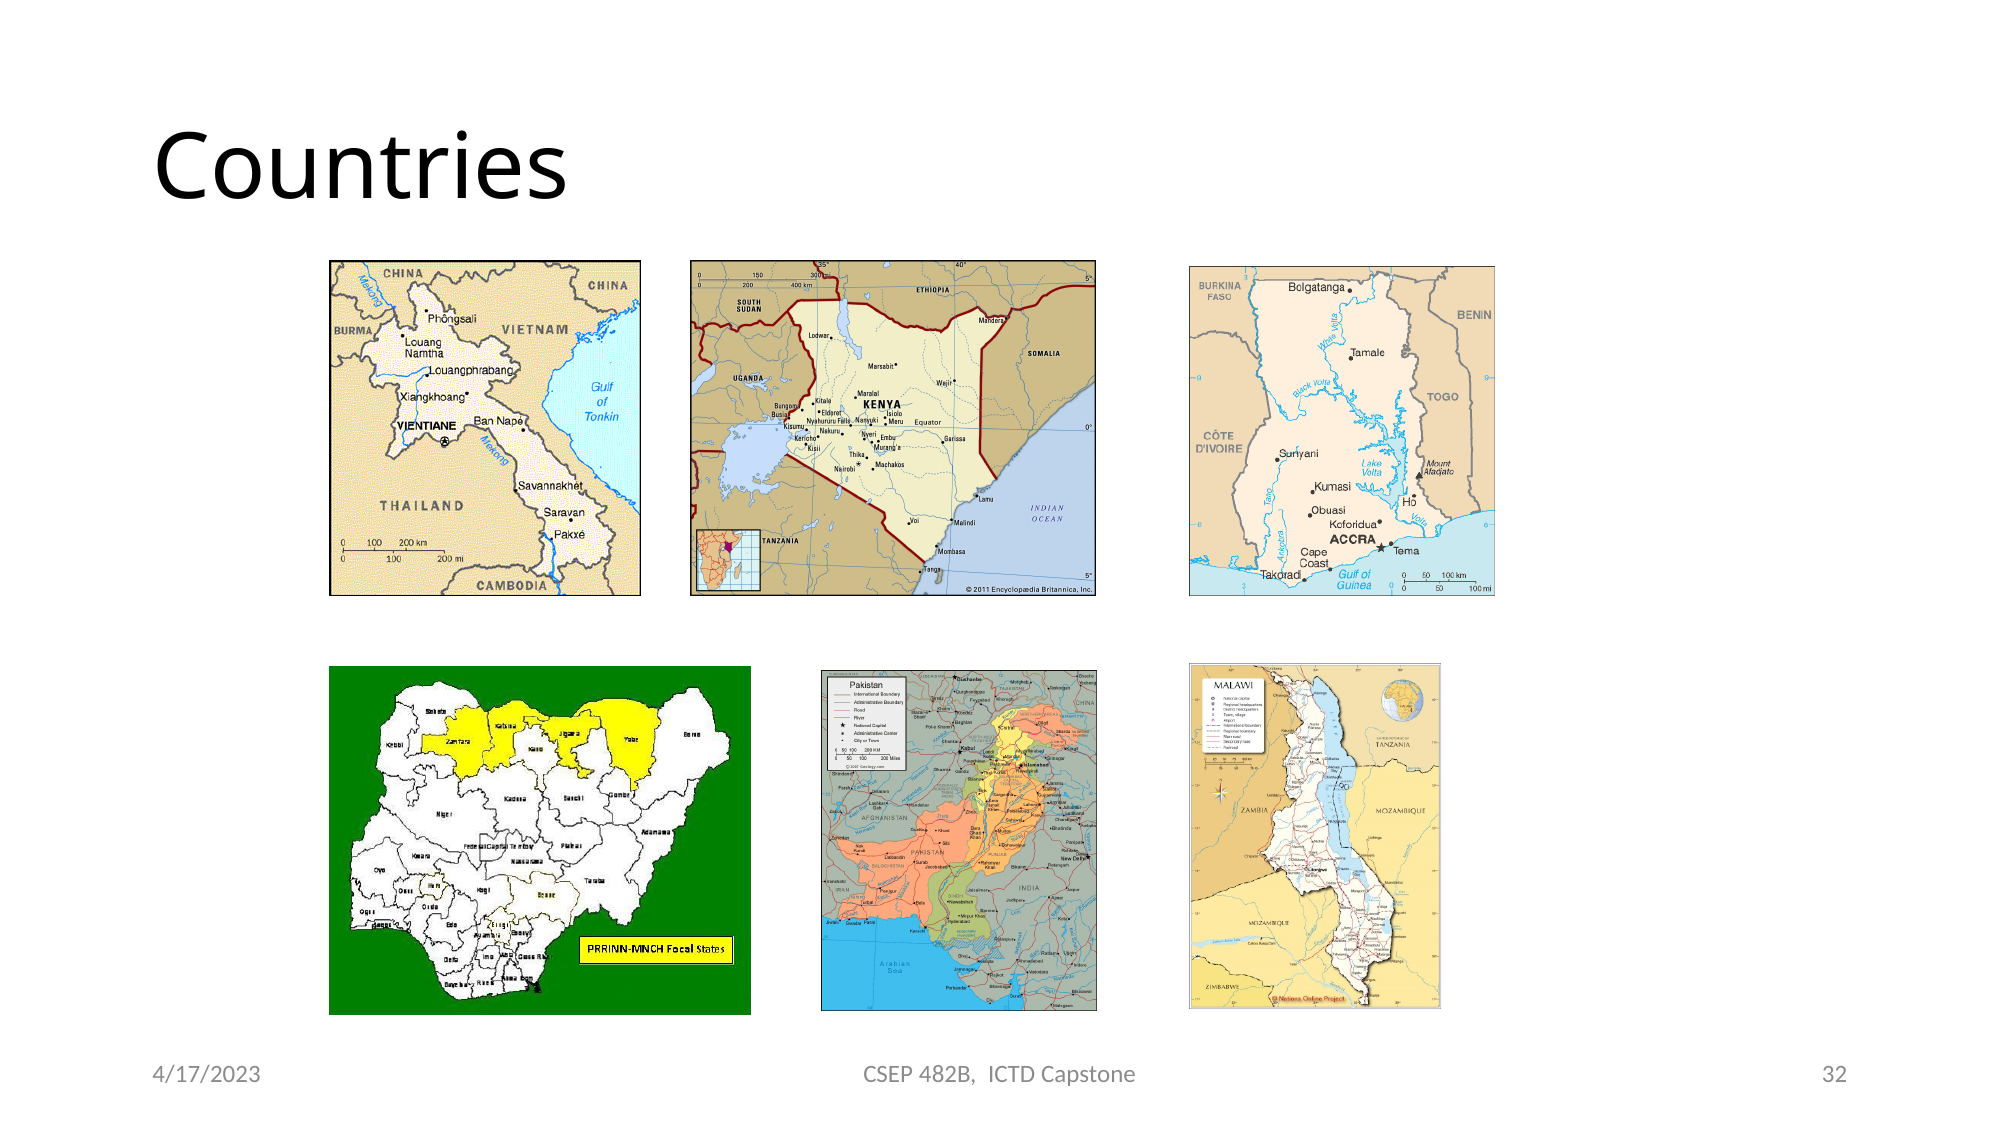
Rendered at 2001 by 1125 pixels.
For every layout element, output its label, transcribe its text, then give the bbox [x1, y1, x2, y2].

footer CSEP 482B, ICTD Capstone [662, 1042, 1338, 1103]
picture [690, 260, 1096, 596]
title Countries [137, 59, 1863, 278]
picture [821, 670, 1097, 1011]
picture [1188, 266, 1495, 596]
picture [328, 666, 751, 1015]
slide_number 32 [1412, 1042, 1863, 1103]
picture [329, 260, 642, 596]
picture [1188, 663, 1441, 1009]
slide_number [137, 1042, 588, 1103]
